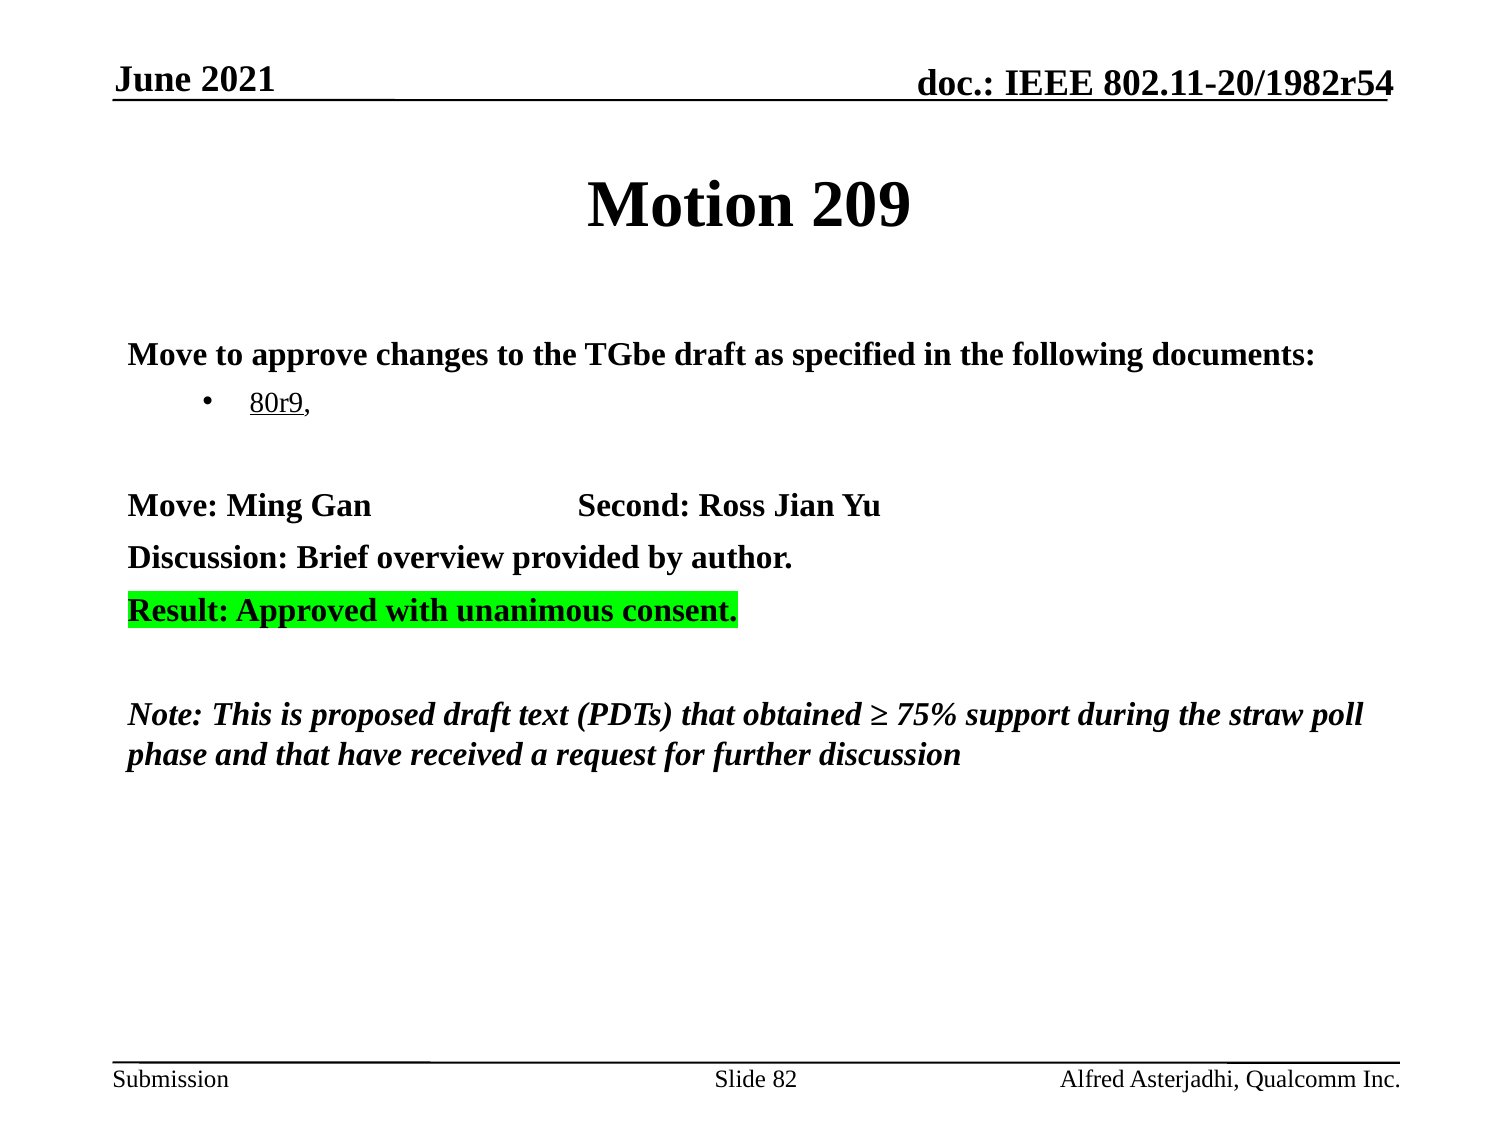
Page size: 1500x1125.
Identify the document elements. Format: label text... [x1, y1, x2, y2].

footer Alfred Asterjadhi, Qualcomm Inc. [878, 1061, 1402, 1093]
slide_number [114, 54, 423, 100]
slide_number Slide 82 [712, 1061, 800, 1123]
list Move to approve changes to the TGbe draft as specified in the following documents: 80r9, Move: Ming Gan Second: Ross Jian Yu Discussion: Brief overview provided by author. Result: Approved with unanimous consent. Note: This is proposed draft text (PDTs) that obtained ≥ 75% support during the straw poll phase and that have received a request for further discussion [112, 324, 1388, 1000]
title Motion 209 [112, 112, 1388, 288]
